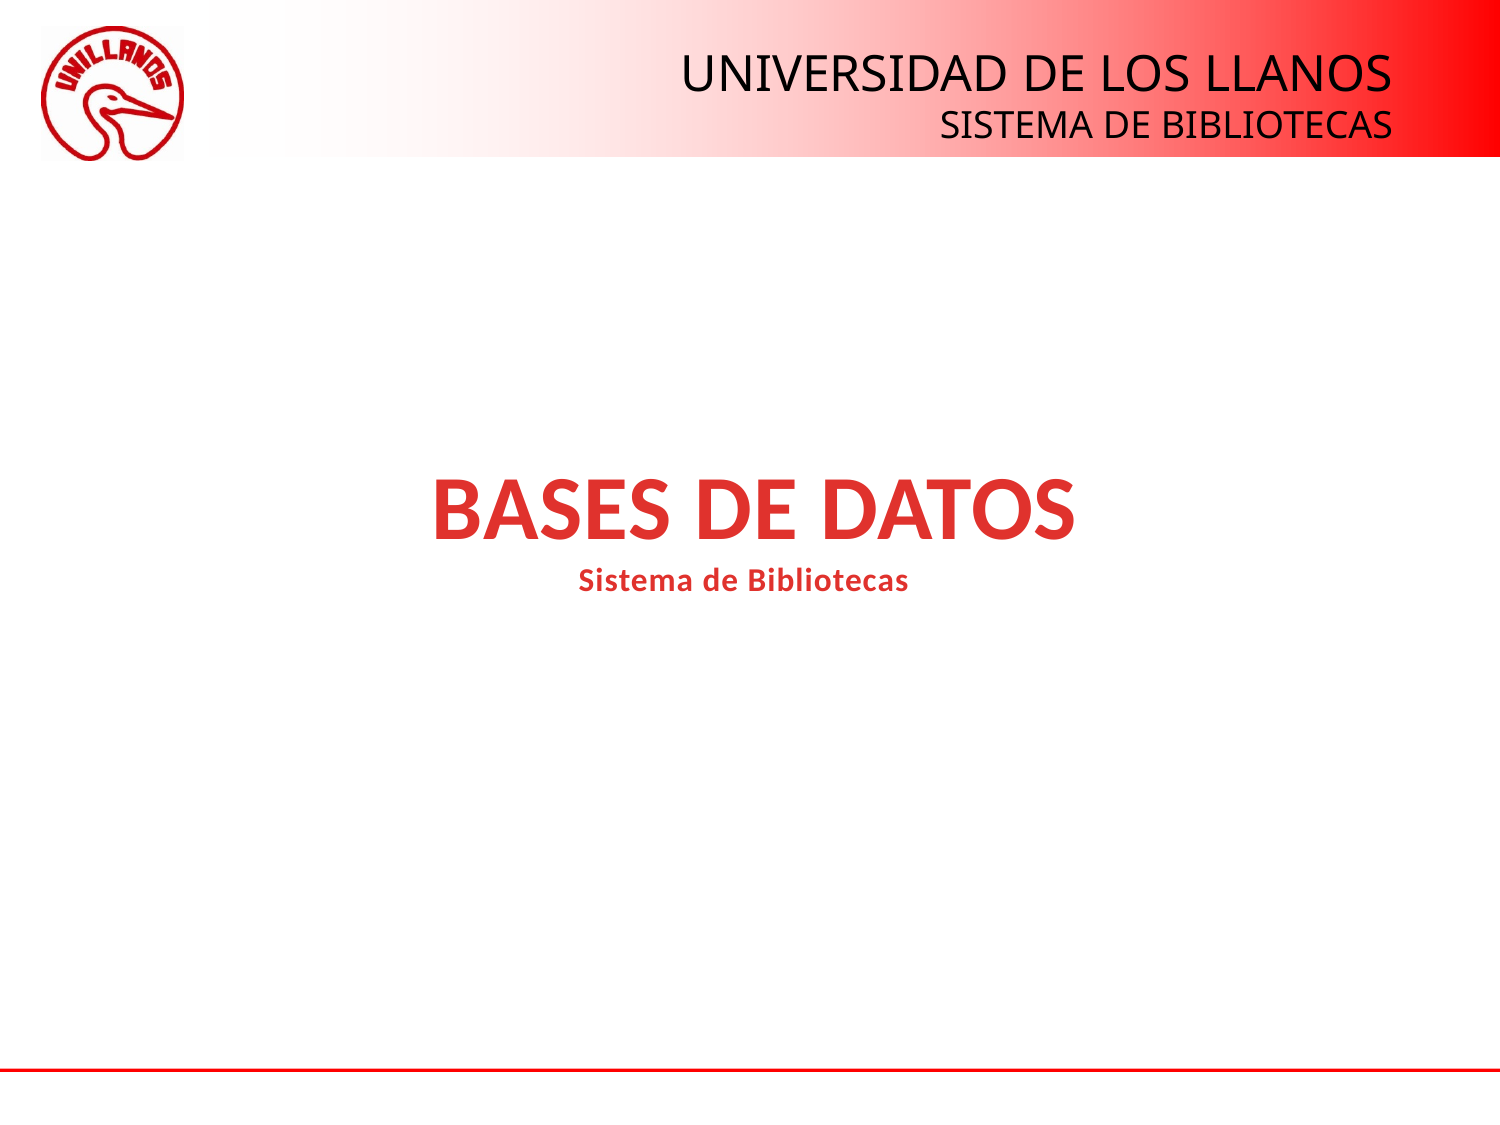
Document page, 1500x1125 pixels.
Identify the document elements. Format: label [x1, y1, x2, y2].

text_box [0, 0, 1500, 1125]
